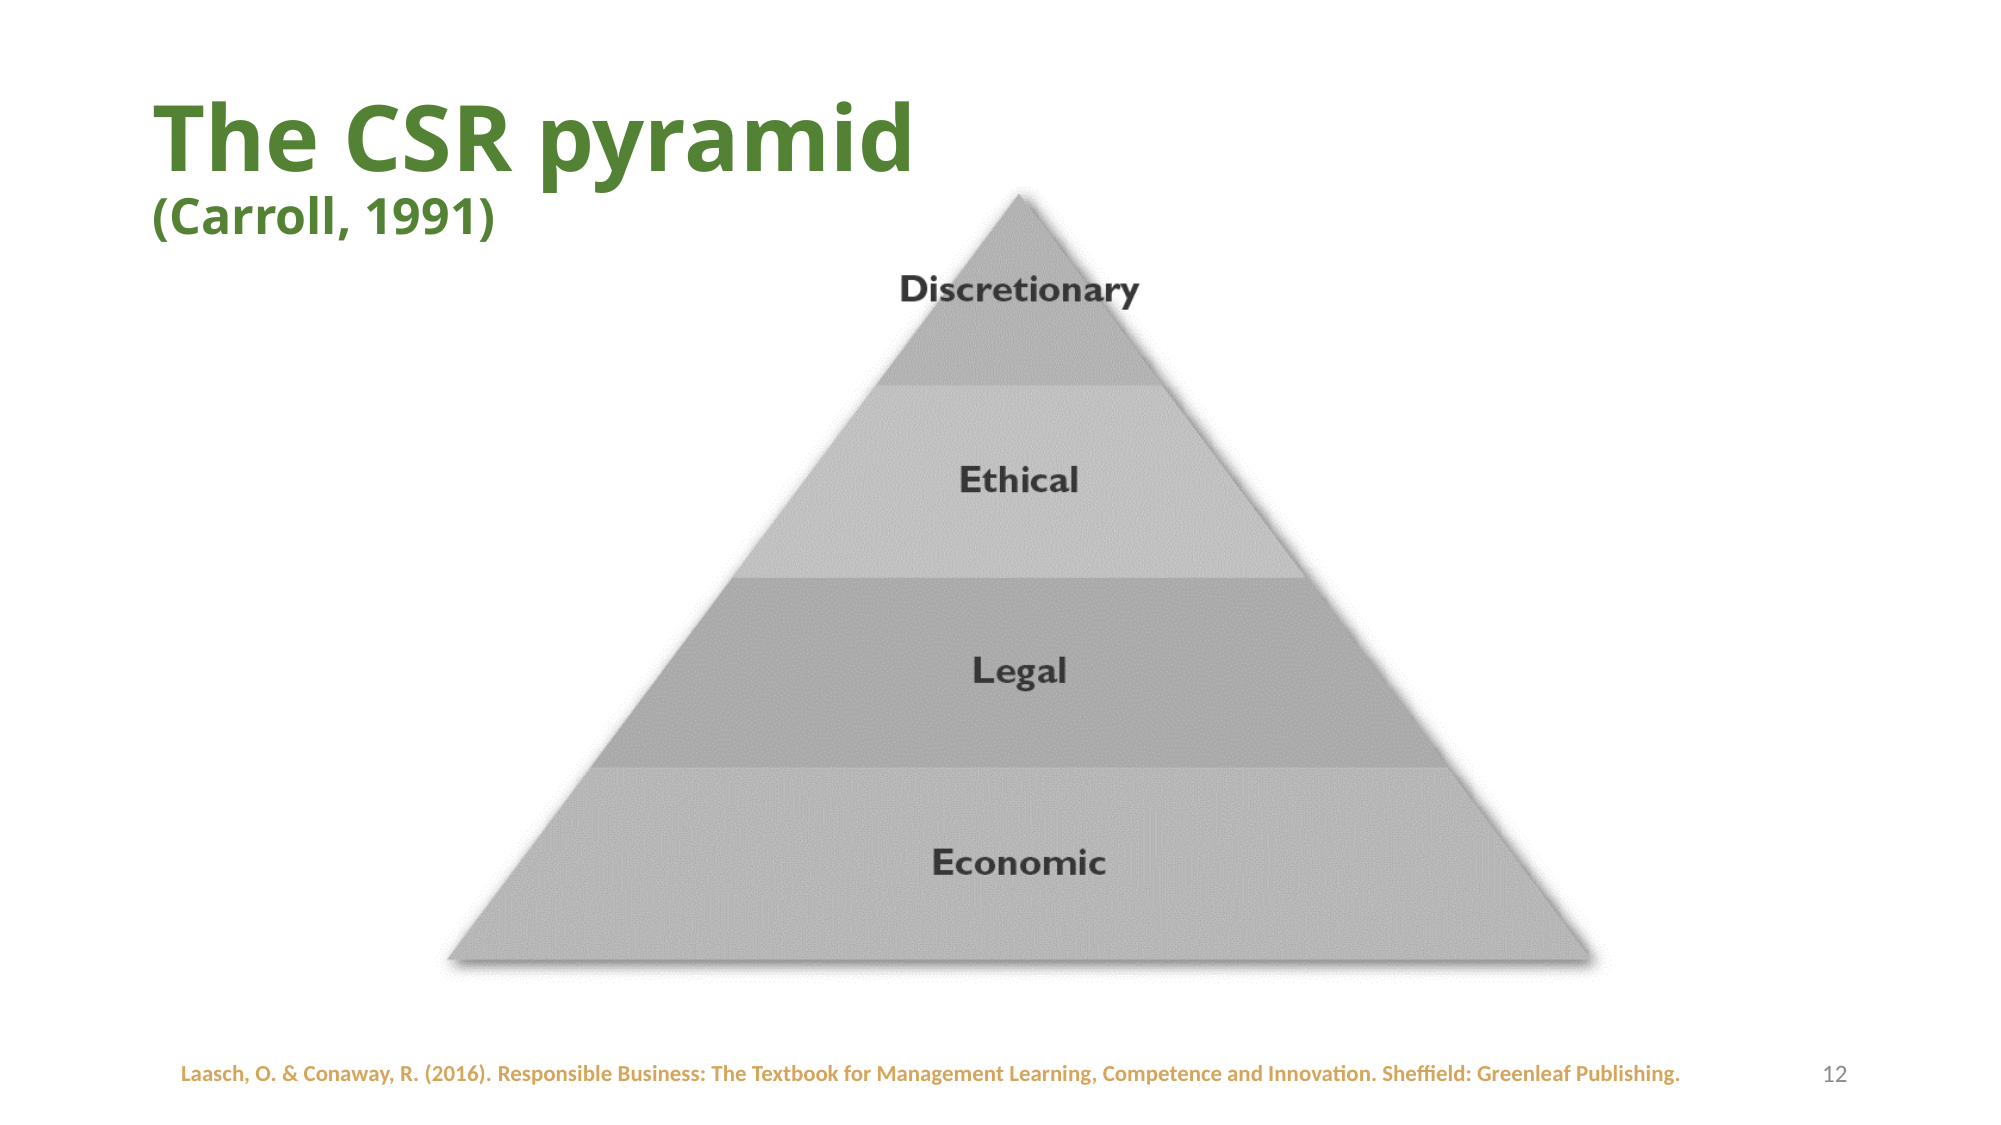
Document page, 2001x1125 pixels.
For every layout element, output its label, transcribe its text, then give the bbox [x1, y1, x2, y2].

title The CSR pyramid (Carroll, 1991) [137, 59, 1863, 168]
picture [104, 168, 1896, 985]
slide_number 12 [1771, 1042, 1863, 1103]
footer Laasch, O. & Conaway, R. (2016). Responsible Business: The Textbook for Management Learning, Competence and Innovation. Sheffield: Greenleaf Publishing. [137, 1042, 1732, 1103]
